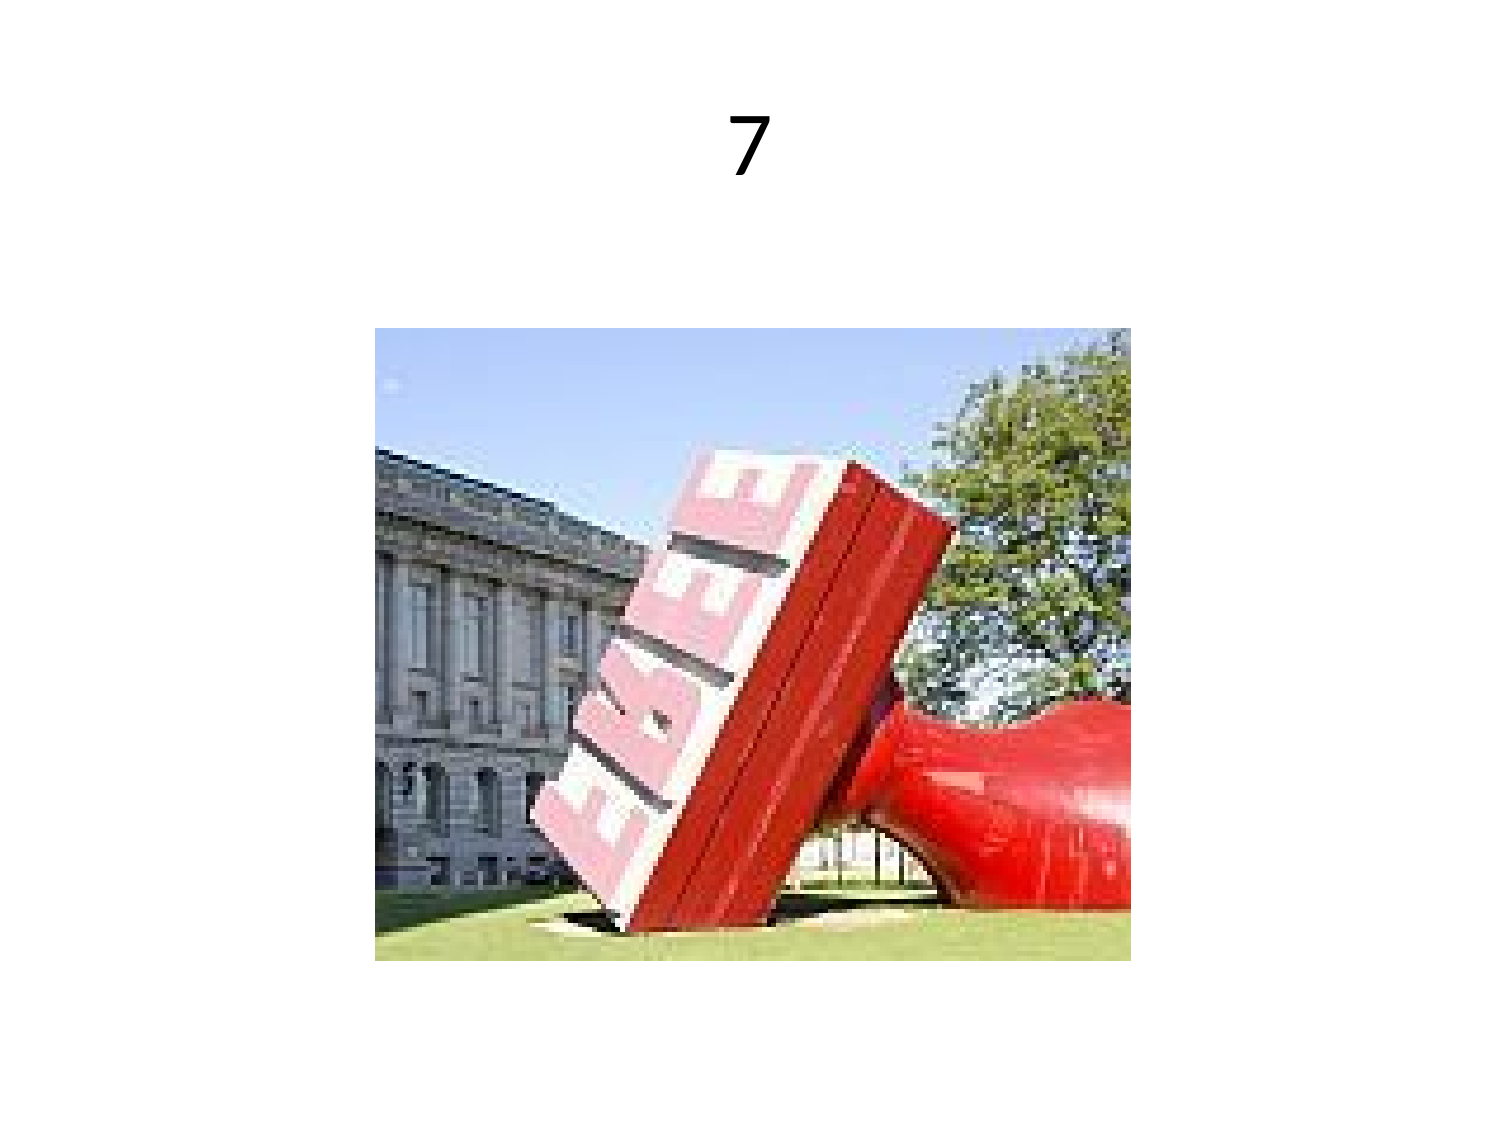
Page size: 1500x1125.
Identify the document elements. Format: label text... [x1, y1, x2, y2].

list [374, 327, 1131, 961]
title 7 [75, 45, 1425, 233]
